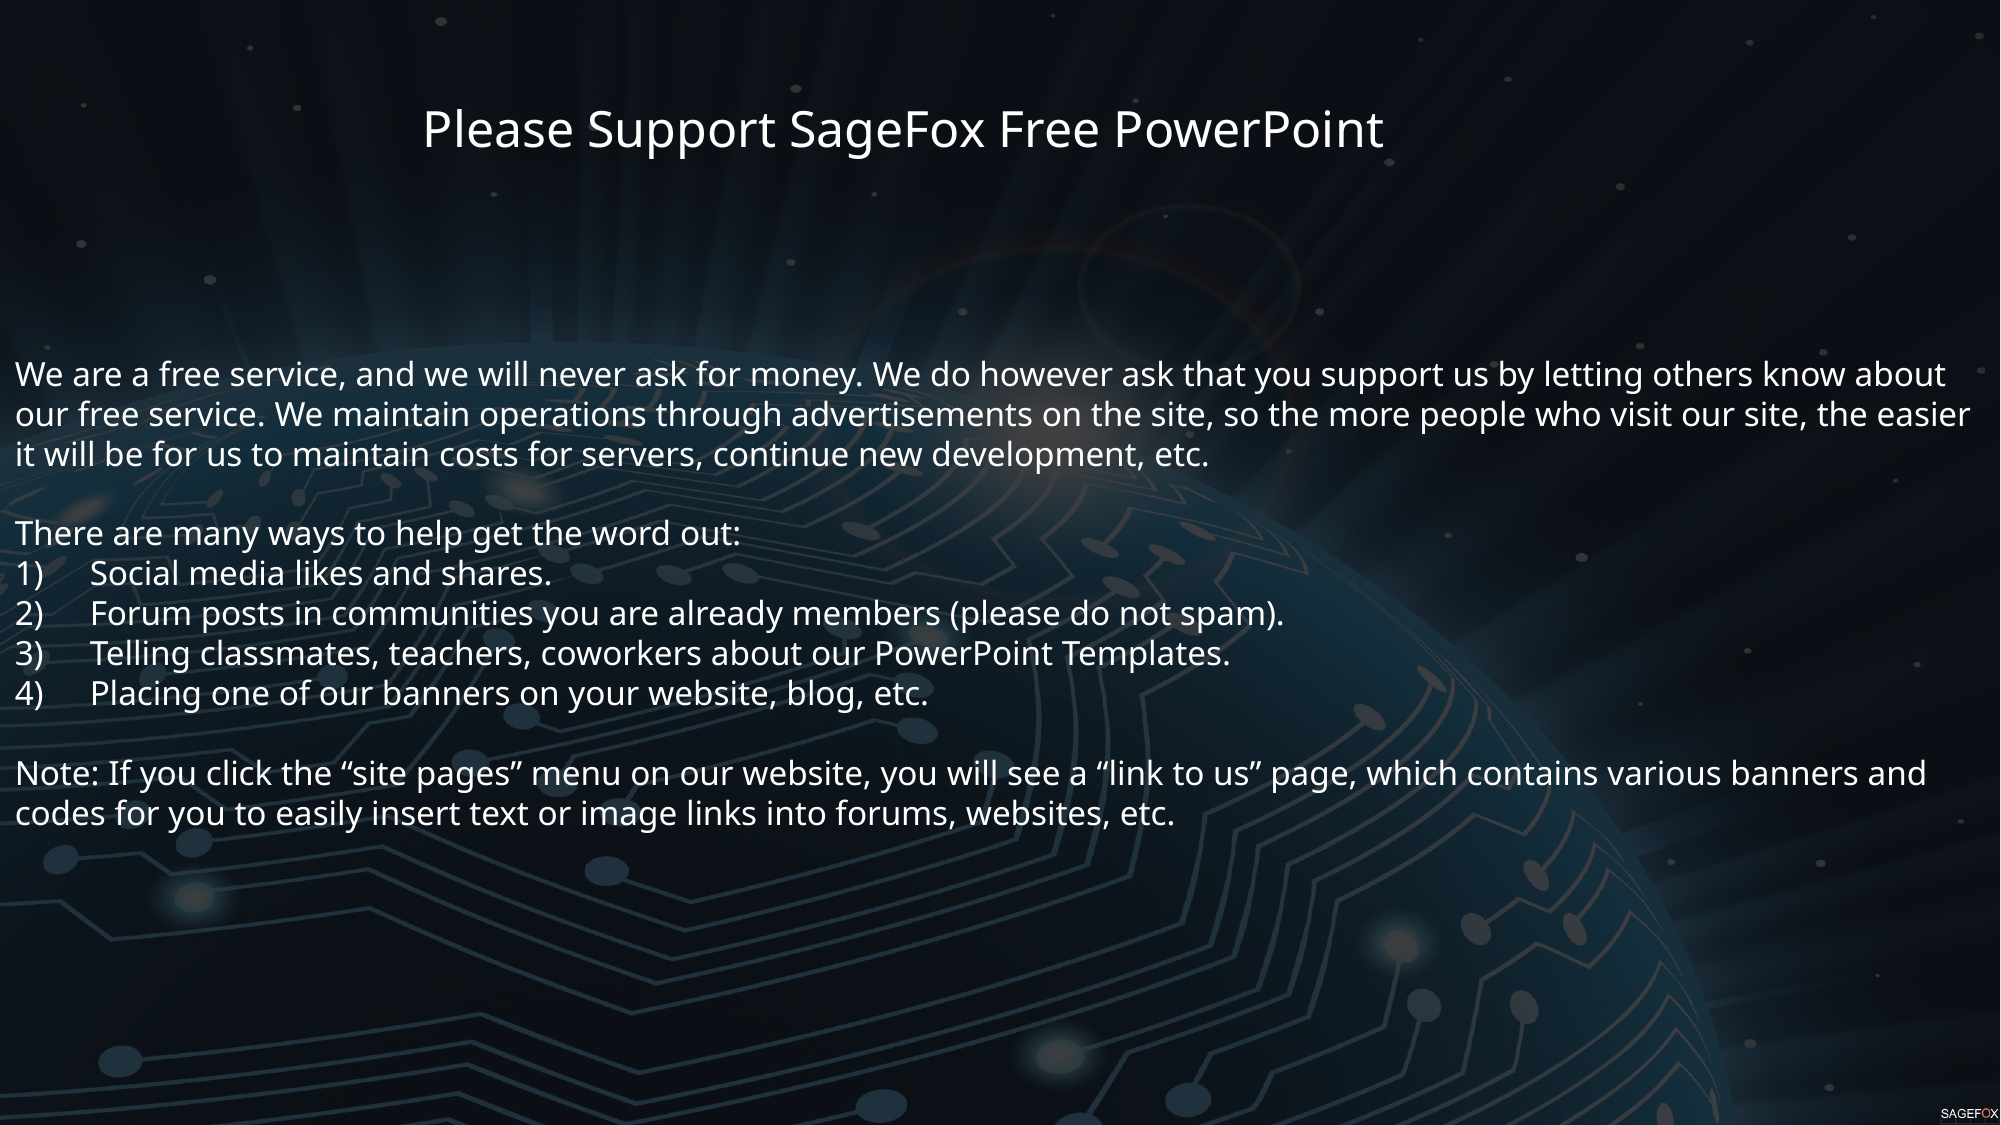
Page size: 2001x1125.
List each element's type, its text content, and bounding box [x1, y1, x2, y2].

title Please Support SageFox Free PowerPoint [363, 72, 1444, 190]
text_box We are a free service, and we will never ask for money. We do however ask that you support us by letting others know about our free service. We maintain operations through advertisements on the site, so the more people who visit our site, the easier it will be for us to maintain costs for servers, continue new development, etc. There are many ways to help get the word out: Social media likes and shares. Forum posts in communities you are already members (please do not spam). Telling classmates, teachers, coworkers about our PowerPoint Templates. Placing one of our banners on your website, blog, etc. Note: If you click the “site pages” menu on our website, you will see a “link to us” page, which contains various banners and codes for you to easily insert text or image links into forums, websites, etc. [0, 0, 2000, 1125]
